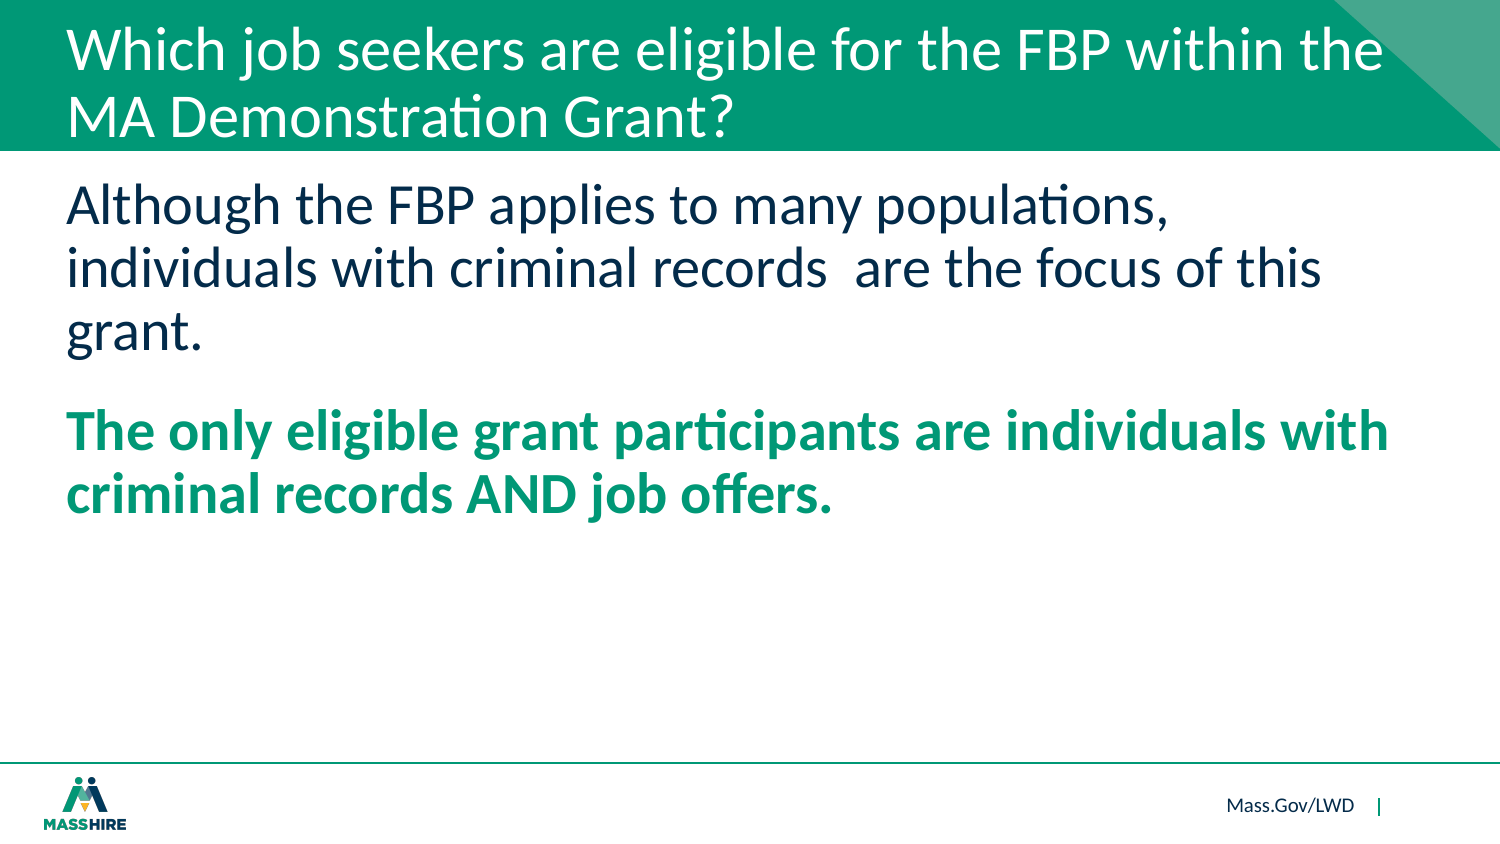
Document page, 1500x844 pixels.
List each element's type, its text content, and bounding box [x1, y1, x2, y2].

title Which job seekers are eligible for the FBP within the MA Demonstration Grant? [51, 36, 1449, 131]
picture [44, 777, 126, 830]
list Although the FBP applies to many populations, individuals with criminal records are the focus of this grant. The only eligible grant participants are individuals with criminal records AND job offers. [51, 166, 1449, 727]
